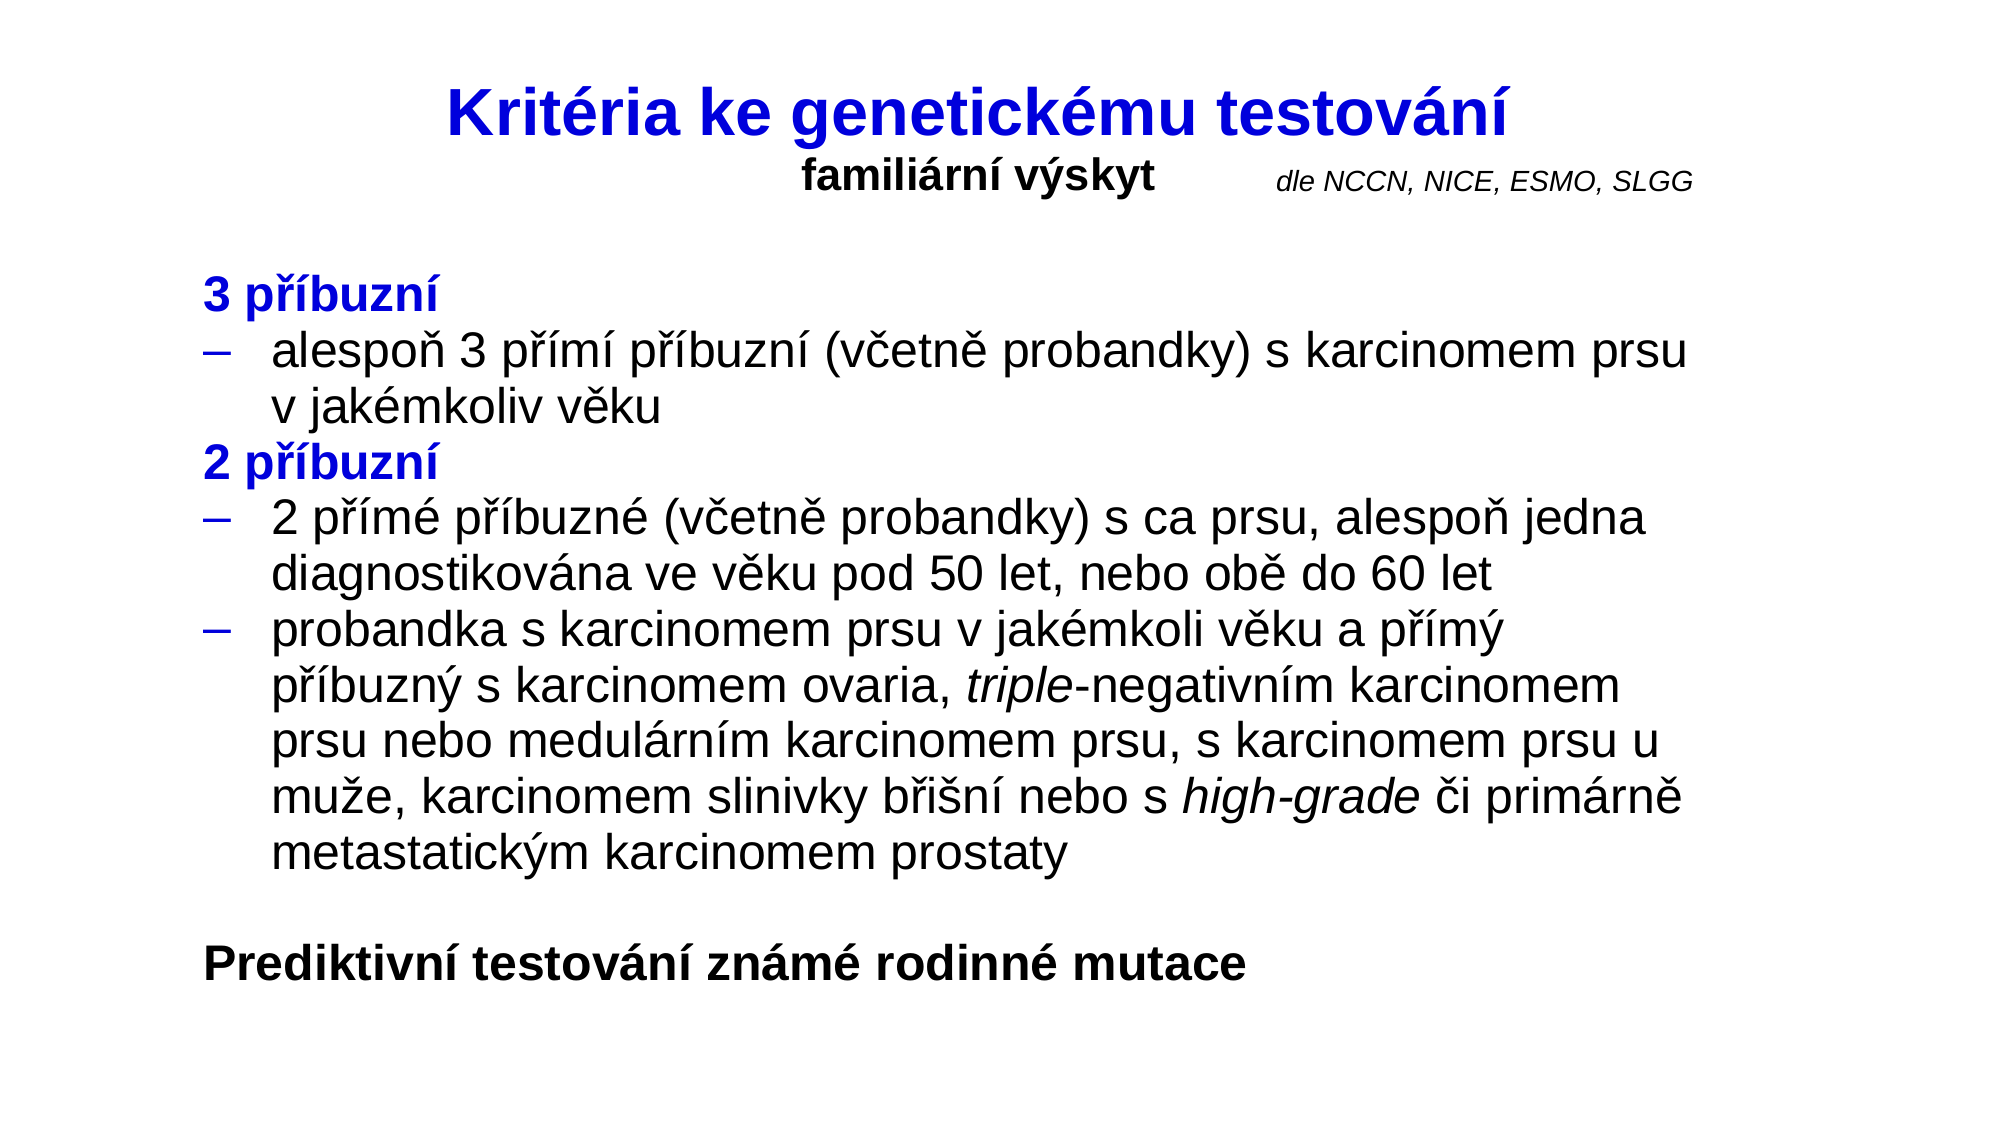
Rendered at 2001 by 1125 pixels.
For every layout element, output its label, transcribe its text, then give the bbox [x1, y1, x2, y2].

text_box Kritéria ke genetickému testování familiární výskyt [303, 44, 1654, 233]
text_box dle NCCN, NICE, ESMO, SLGG [1654, 157, 1798, 205]
text_box 3 příbuzní alespoň 3 přímí příbuzní (včetně probandky) s karcinomem prsu v jakémkoliv věku 2 příbuzní 2 přímé příbuzné (včetně probandky) s ca prsu, alespoň jedna diagnostikována ve věku pod 50 let, nebo obě do 60 let probandka s karcinomem prsu v jakémkoli věku a přímý příbuzný s karcinomem ovaria, triple-negativním karcinomem prsu nebo medulárním karcinomem prsu, s karcinomem prsu u muže, karcinomem slinivky břišní nebo s high-grade či primárně metastatickým karcinomem prostaty Prediktivní testování známé rodinné mutace [203, 263, 1708, 1006]
